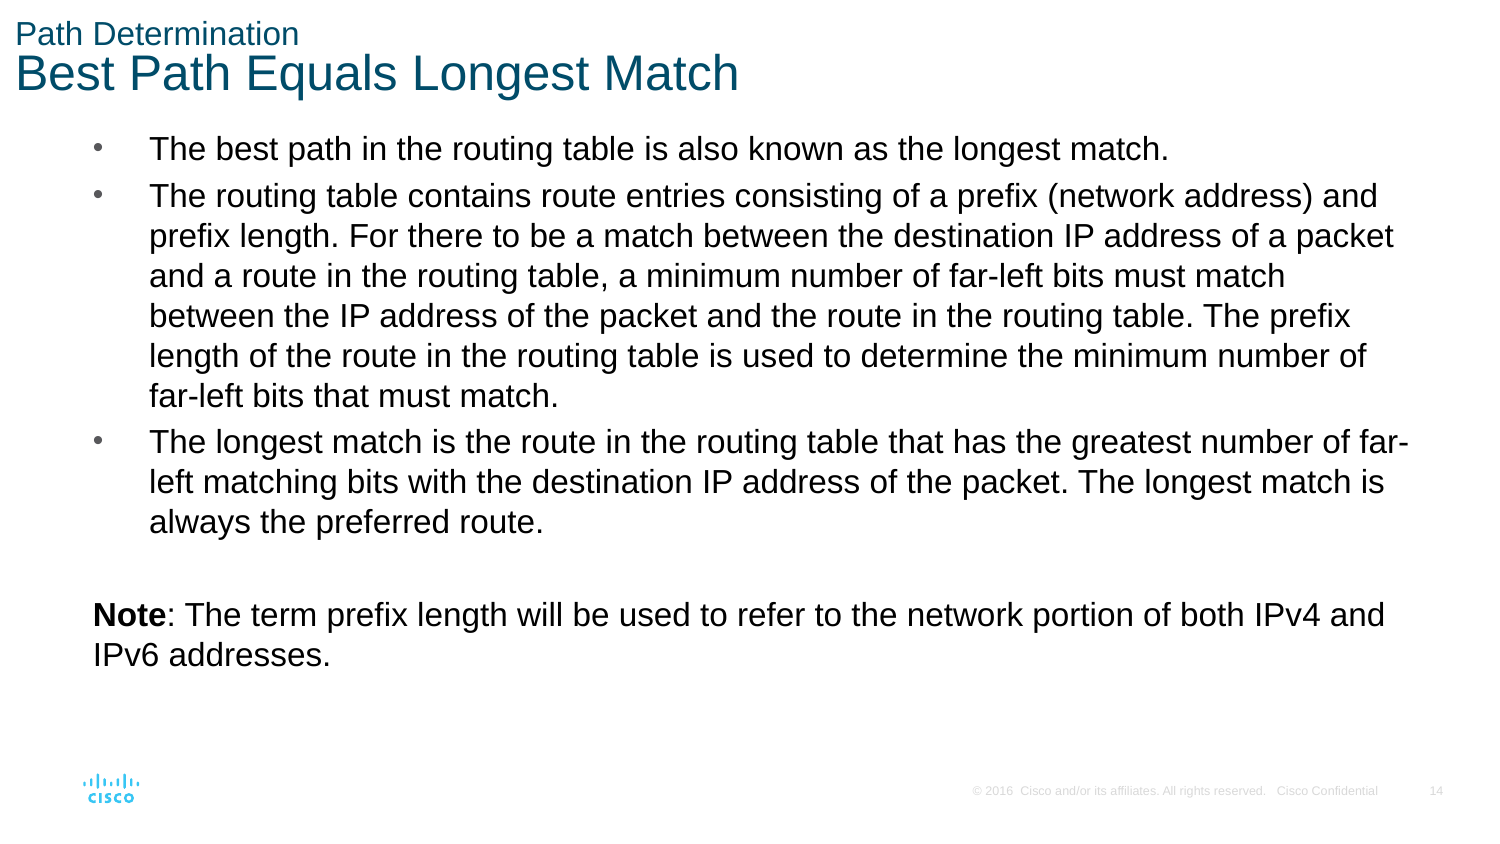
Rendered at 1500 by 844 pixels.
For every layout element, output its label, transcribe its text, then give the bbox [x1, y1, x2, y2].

list The best path in the routing table is also known as the longest match. The routing table contains route entries consisting of a prefix (network address) and prefix length. For there to be a match between the destination IP address of a packet and a route in the routing table, a minimum number of far-left bits must match between the IP address of the packet and the route in the routing table. The prefix length of the route in the routing table is used to determine the minimum number of far-left bits that must match. The longest match is the route in the routing table that has the greatest number of far-left matching bits with the destination IP address of the packet. The longest match is always the preferred route. Note: The term prefix length will be used to refer to the network portion of both IPv4 and IPv6 addresses. [77, 120, 1437, 726]
title Path Determination Best Path Equals Longest Match [0, 0, 1369, 121]
